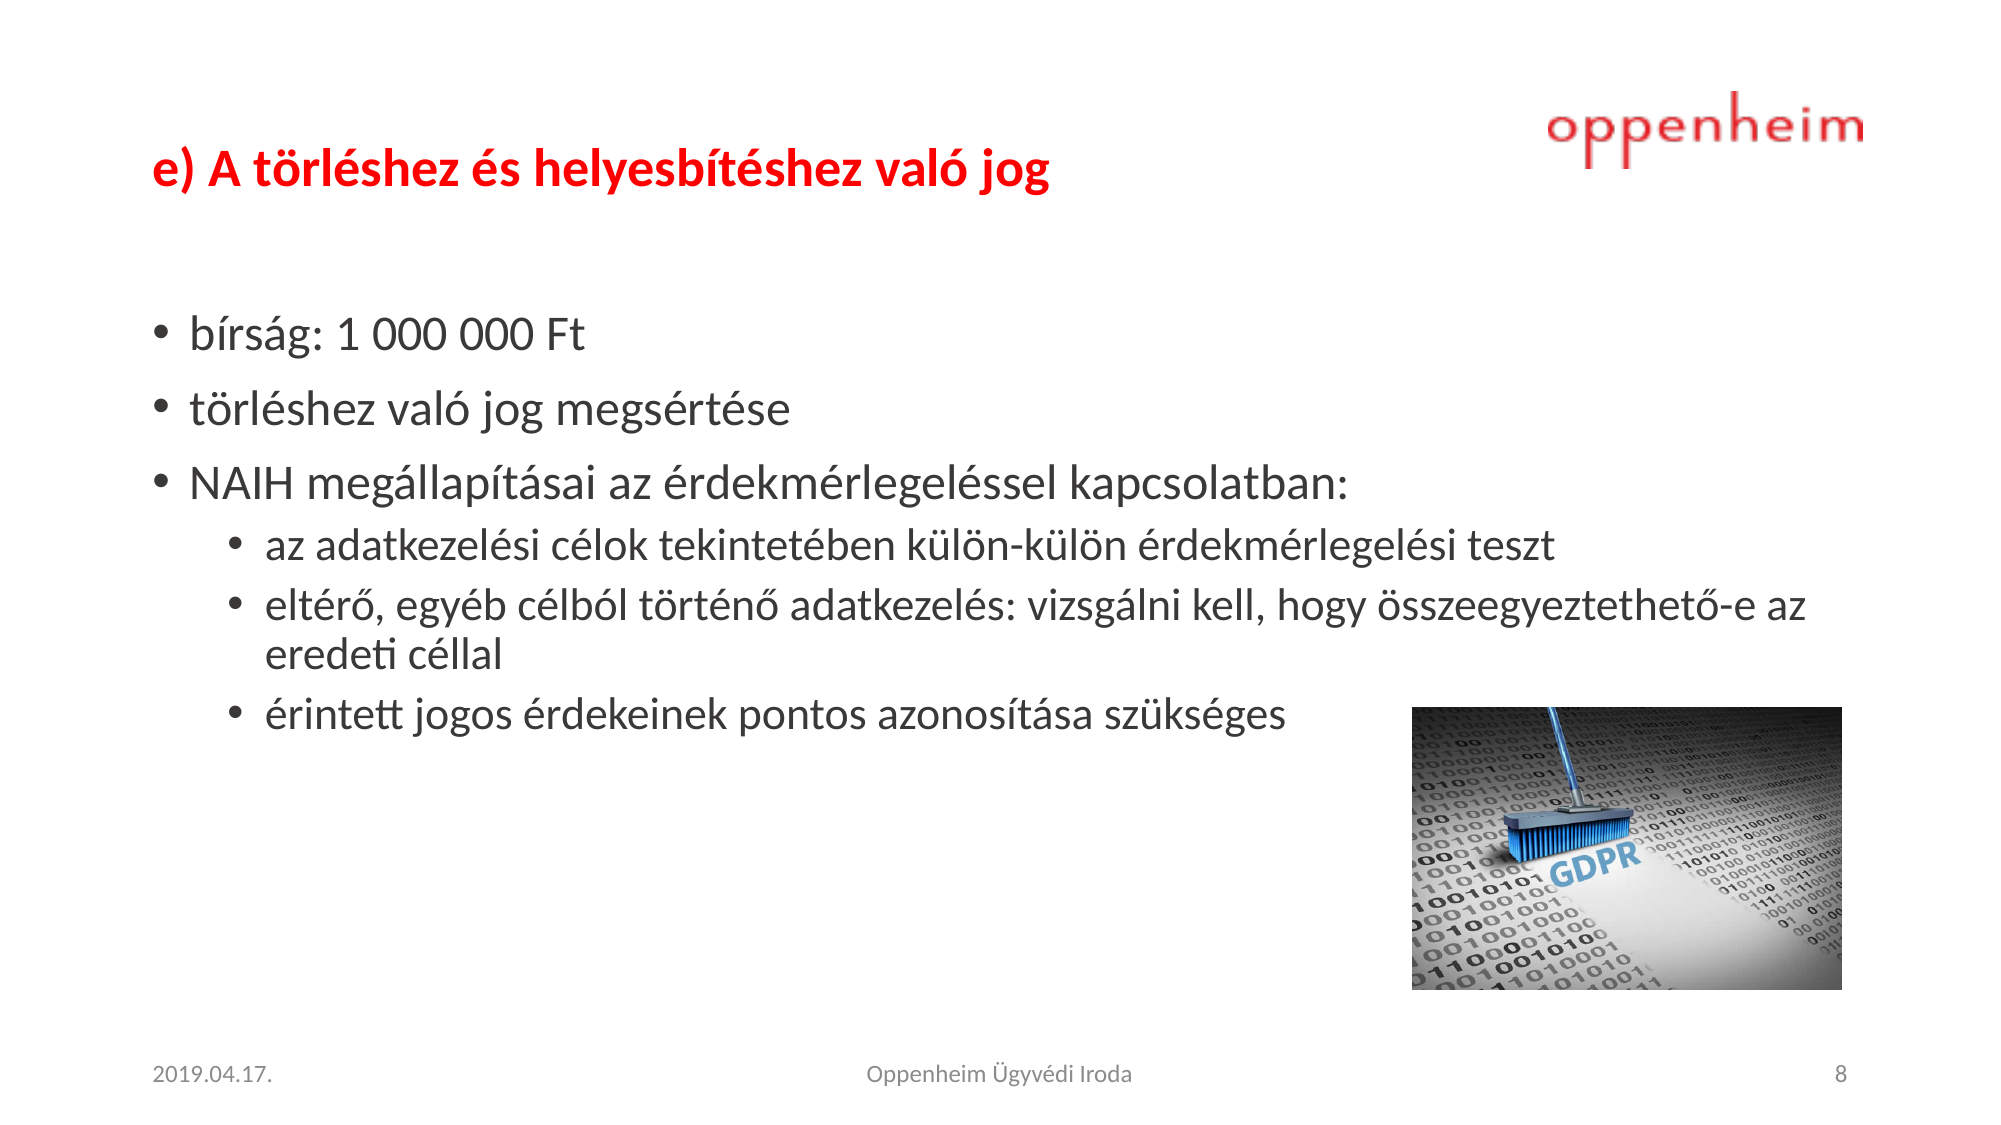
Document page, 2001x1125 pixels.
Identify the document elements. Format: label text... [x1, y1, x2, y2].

picture [1548, 91, 1863, 169]
list bírság: 1 000 000 Ft törléshez való jog megsértése NAIH megállapításai az érdekmérlegeléssel kapcsolatban: az adatkezelési célok tekintetében külön-külön érdekmérlegelési teszt eltérő, egyéb célból történő adatkezelés: vizsgálni kell, hogy összeegyeztethető-e az eredeti céllal érintett jogos érdekeinek pontos azonosítása szükséges [137, 299, 1863, 1014]
picture [1412, 707, 1842, 990]
slide_number 8 [1412, 1042, 1863, 1103]
footer Oppenheim Ügyvédi Iroda [662, 1042, 1338, 1103]
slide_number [137, 1042, 588, 1103]
title e) A törléshez és helyesbítéshez való jog [137, 59, 1863, 278]
